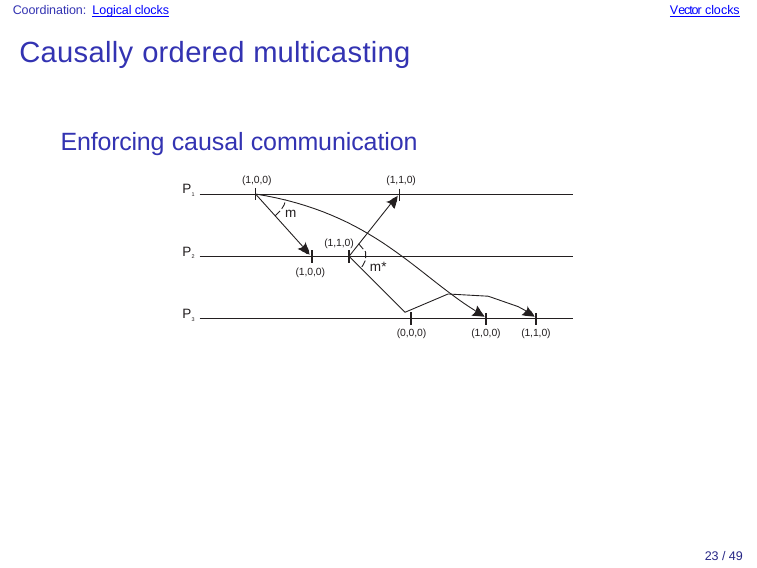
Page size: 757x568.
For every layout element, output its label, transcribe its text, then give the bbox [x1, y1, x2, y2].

text_box 23 / 49 [702, 546, 745, 563]
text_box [254, 193, 535, 317]
text_box Causally ordered multicasting Enforcing causal communication [15, 30, 419, 156]
text_box Vector clocks [667, 0, 745, 18]
text_box P2 [176, 240, 193, 260]
text_box P1 [176, 178, 202, 198]
text_box P3 [176, 302, 193, 322]
text_box (1,0,0) (1,1,0) [469, 334, 554, 339]
text_box (0,0,0) [394, 334, 430, 339]
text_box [198, 186, 574, 327]
text_box Coordination: Logical clocks [10, 0, 173, 18]
text_box (1,0,0) (1,1,0) [240, 170, 417, 185]
